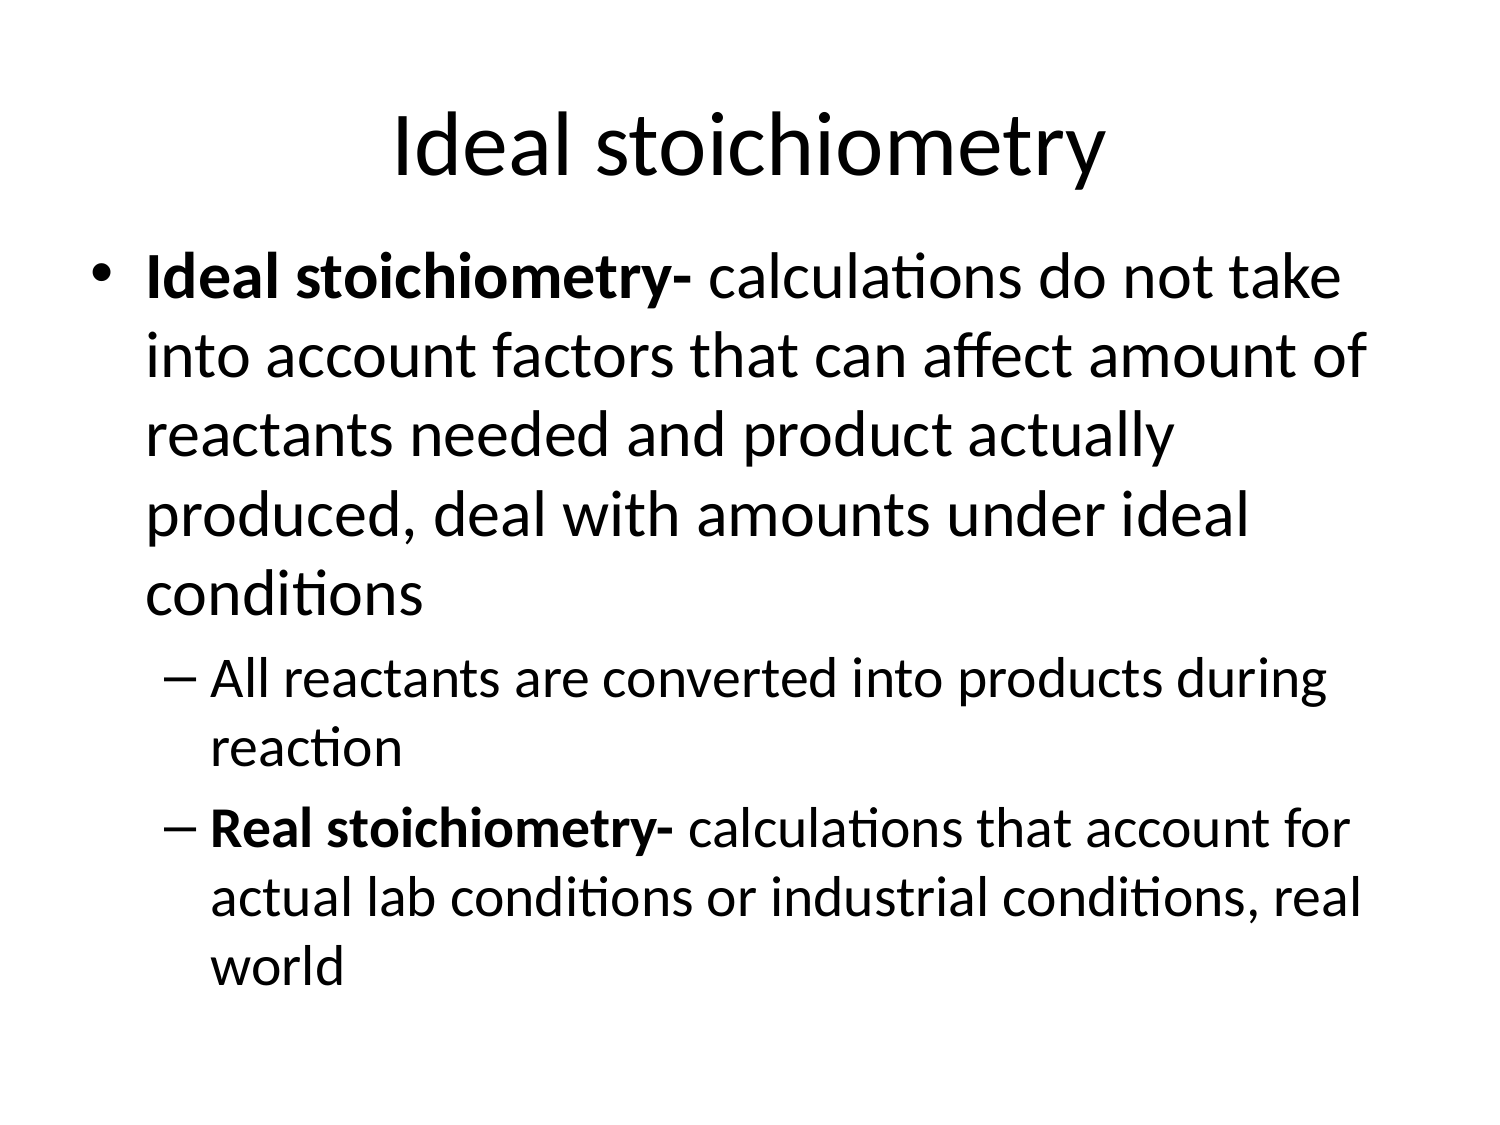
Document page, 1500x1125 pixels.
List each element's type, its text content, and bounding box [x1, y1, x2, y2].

title Ideal stoichiometry [75, 45, 1425, 224]
list Ideal stoichiometry- calculations do not take into account factors that can affect amount of reactants needed and product actually produced, deal with amounts under ideal conditions All reactants are converted into products during reaction Real stoichiometry- calculations that account for actual lab conditions or industrial conditions, real world [75, 224, 1425, 1006]
